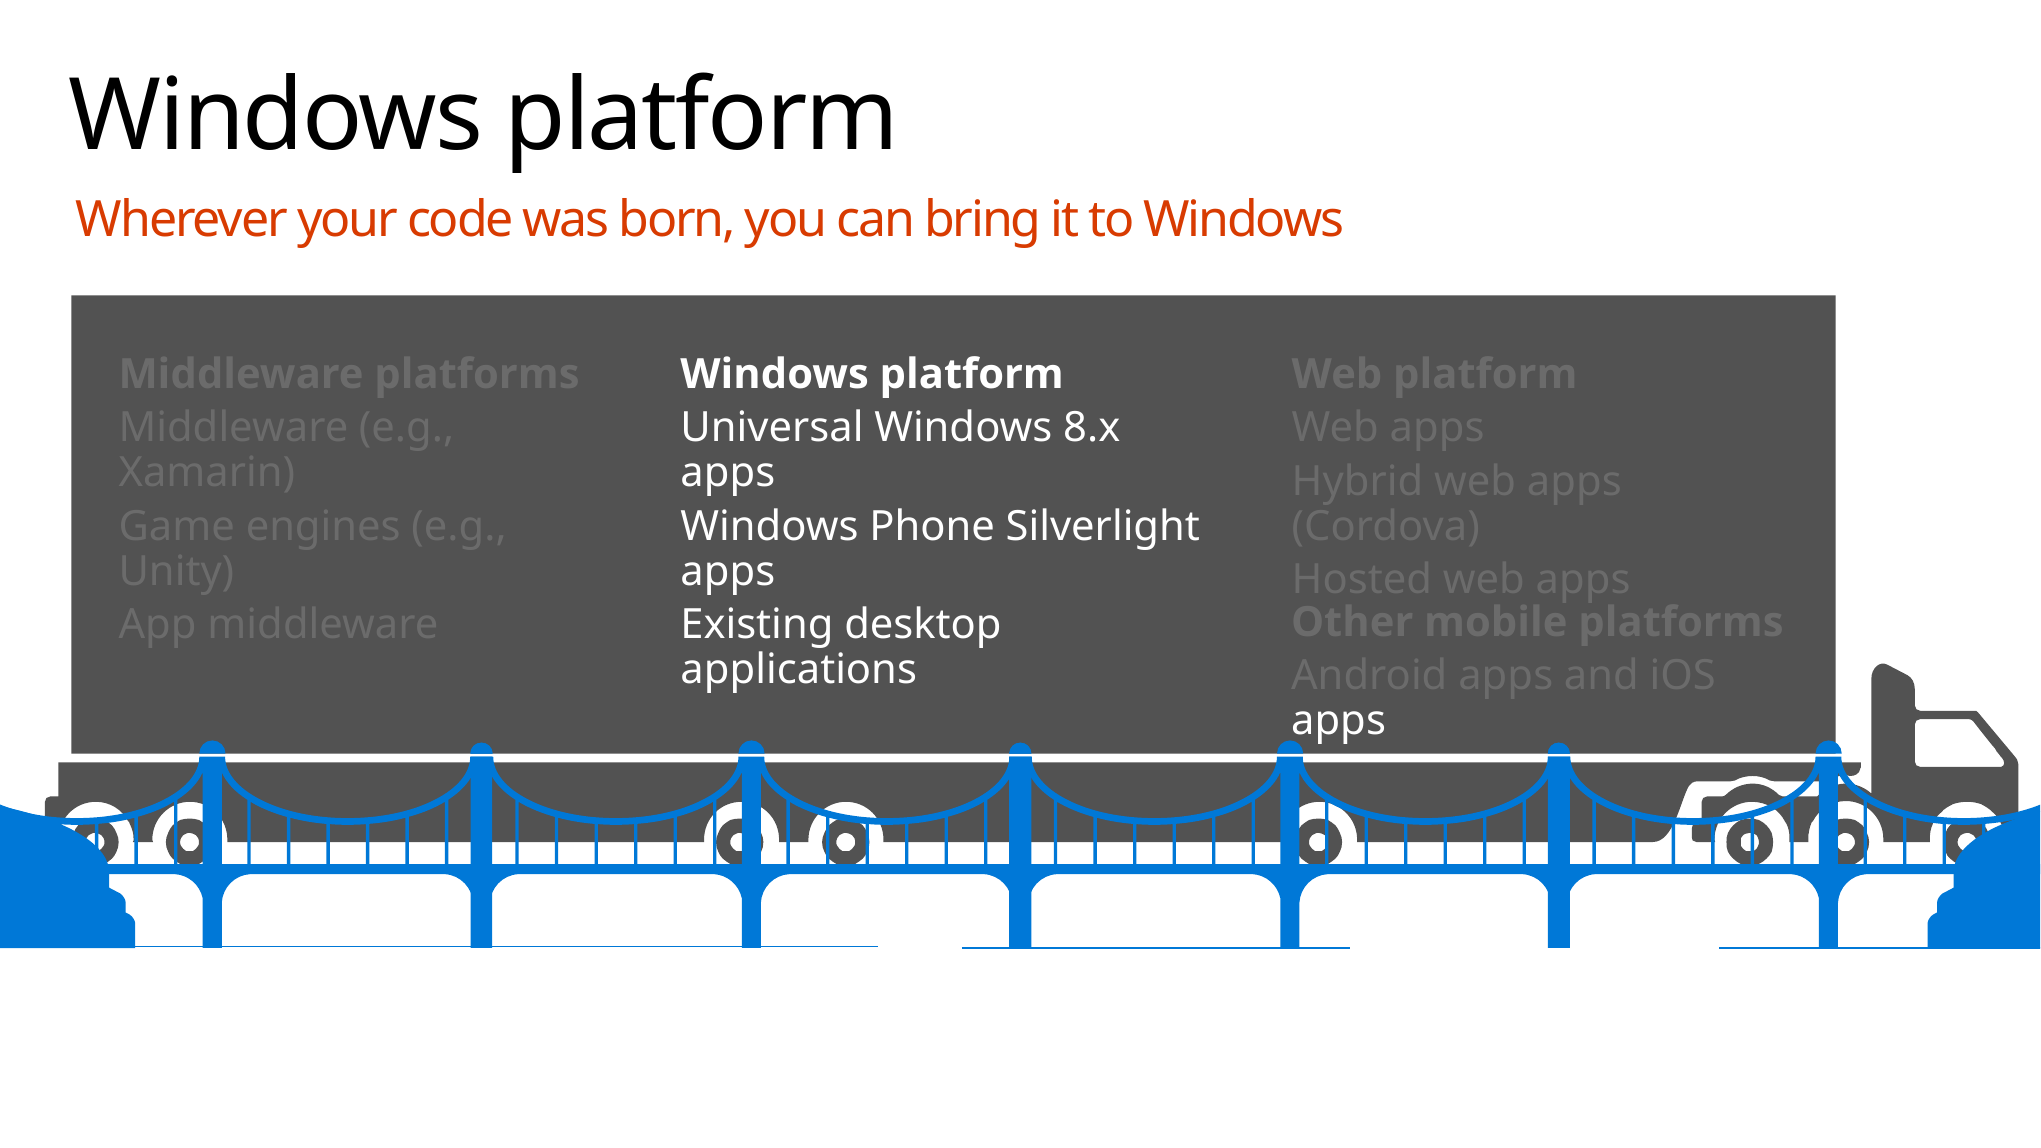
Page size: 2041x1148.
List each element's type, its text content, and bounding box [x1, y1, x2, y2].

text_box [34, 294, 2028, 740]
title Windows platform [45, 48, 1996, 199]
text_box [0, 740, 2041, 949]
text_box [103, 327, 1819, 708]
text_box Wherever your code was born, you can bring it to Windows [45, 168, 1995, 272]
